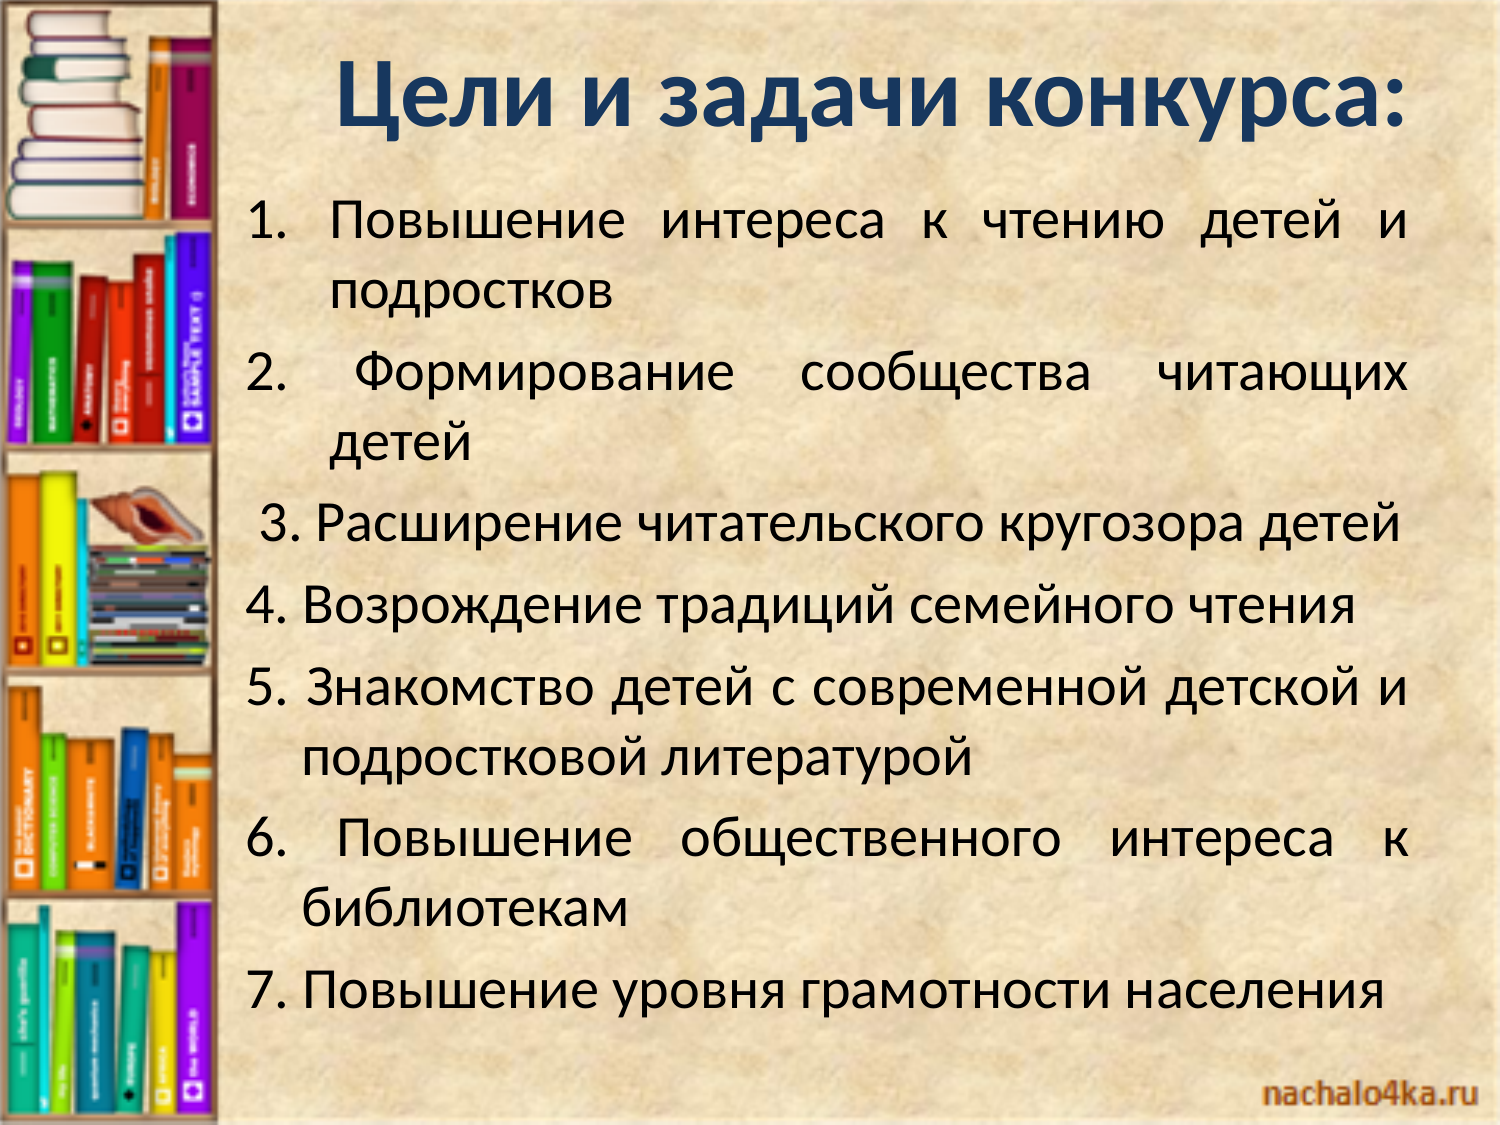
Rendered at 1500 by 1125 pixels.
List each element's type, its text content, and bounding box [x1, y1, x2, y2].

title Цели и задачи конкурса: [75, 0, 1425, 173]
list Повышение интереса к чтению детей и подростков 2. Формирование сообщества читающих детей 3. Расширение читательского кругозора детей 4. Возрождение традиций семейного чтения 5. Знакомство детей с современной детской и подростковой литературой 6. Повышение общественного интереса к библиотекам 7. Повышение уровня грамотности населения [230, 172, 1425, 1059]
picture [0, 0, 1500, 1125]
